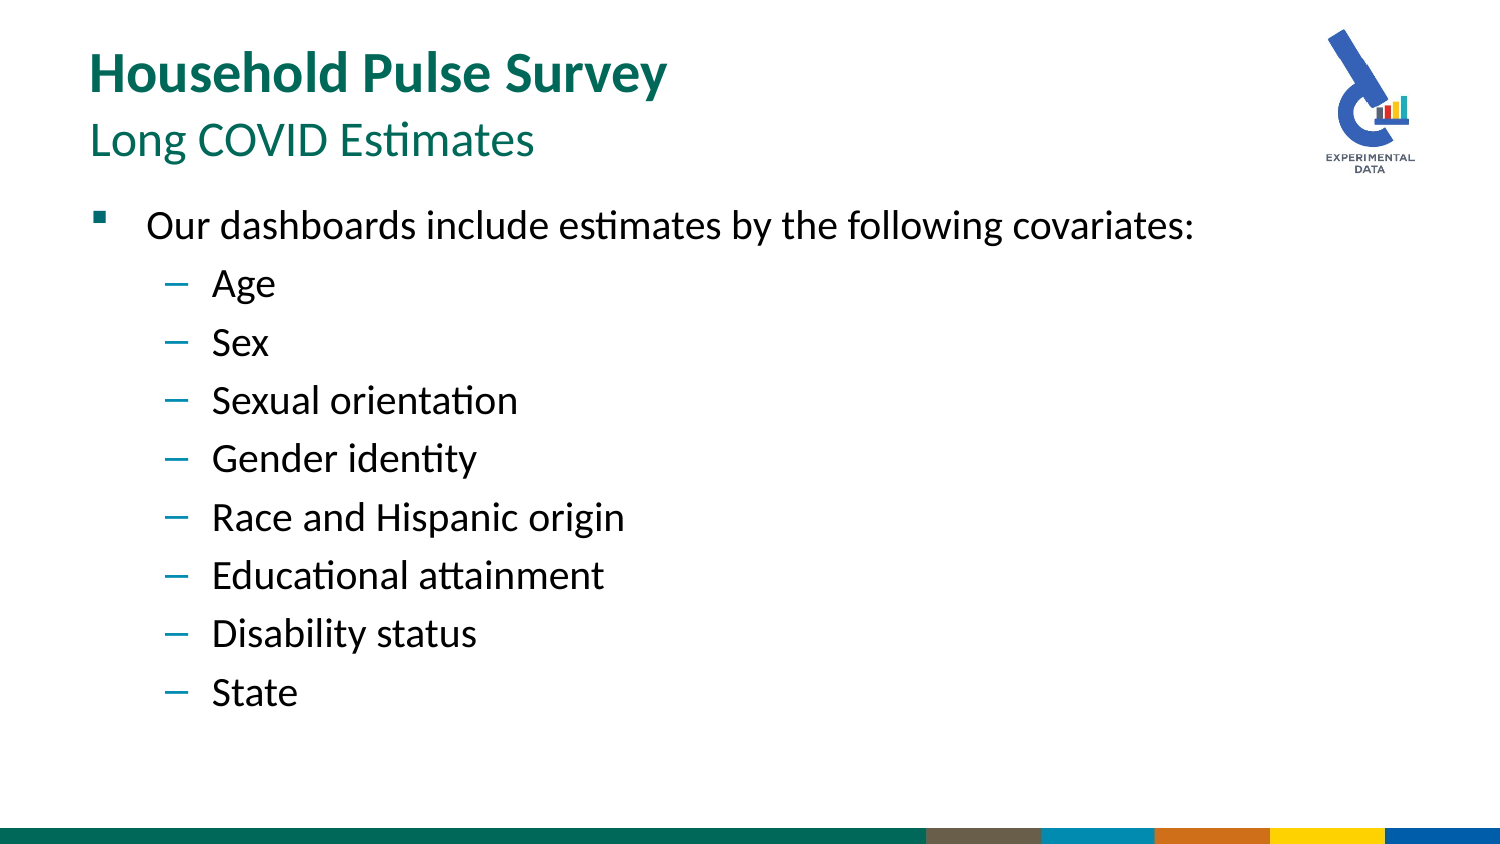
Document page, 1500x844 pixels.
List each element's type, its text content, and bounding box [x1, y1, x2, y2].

picture [1279, 11, 1457, 204]
picture [1154, 828, 1500, 844]
title Household Pulse Survey Long COVID Estimates [75, 33, 1274, 175]
picture [0, 828, 1042, 844]
list Our dashboards include estimates by the following covariates: Age Sex Sexual orientation Gender identity Race and Hispanic origin Educational attainment Disability status State [75, 190, 1425, 739]
